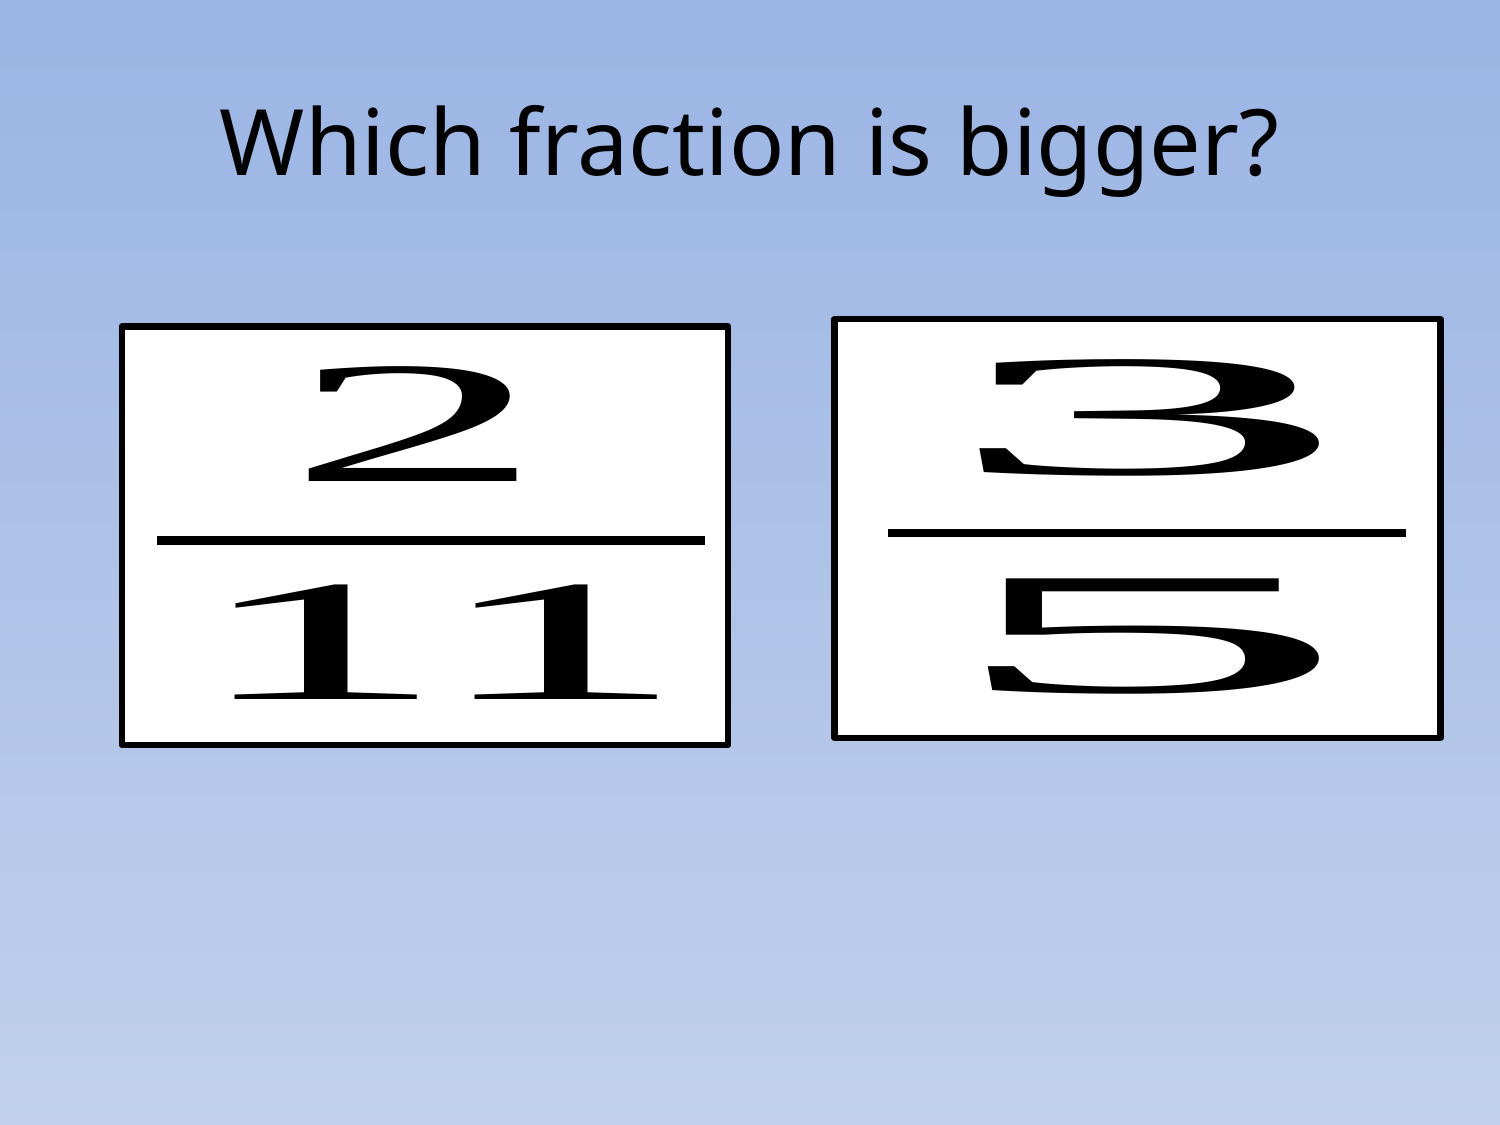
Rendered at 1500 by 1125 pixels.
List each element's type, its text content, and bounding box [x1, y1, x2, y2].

title Which fraction is bigger? [75, 45, 1425, 233]
